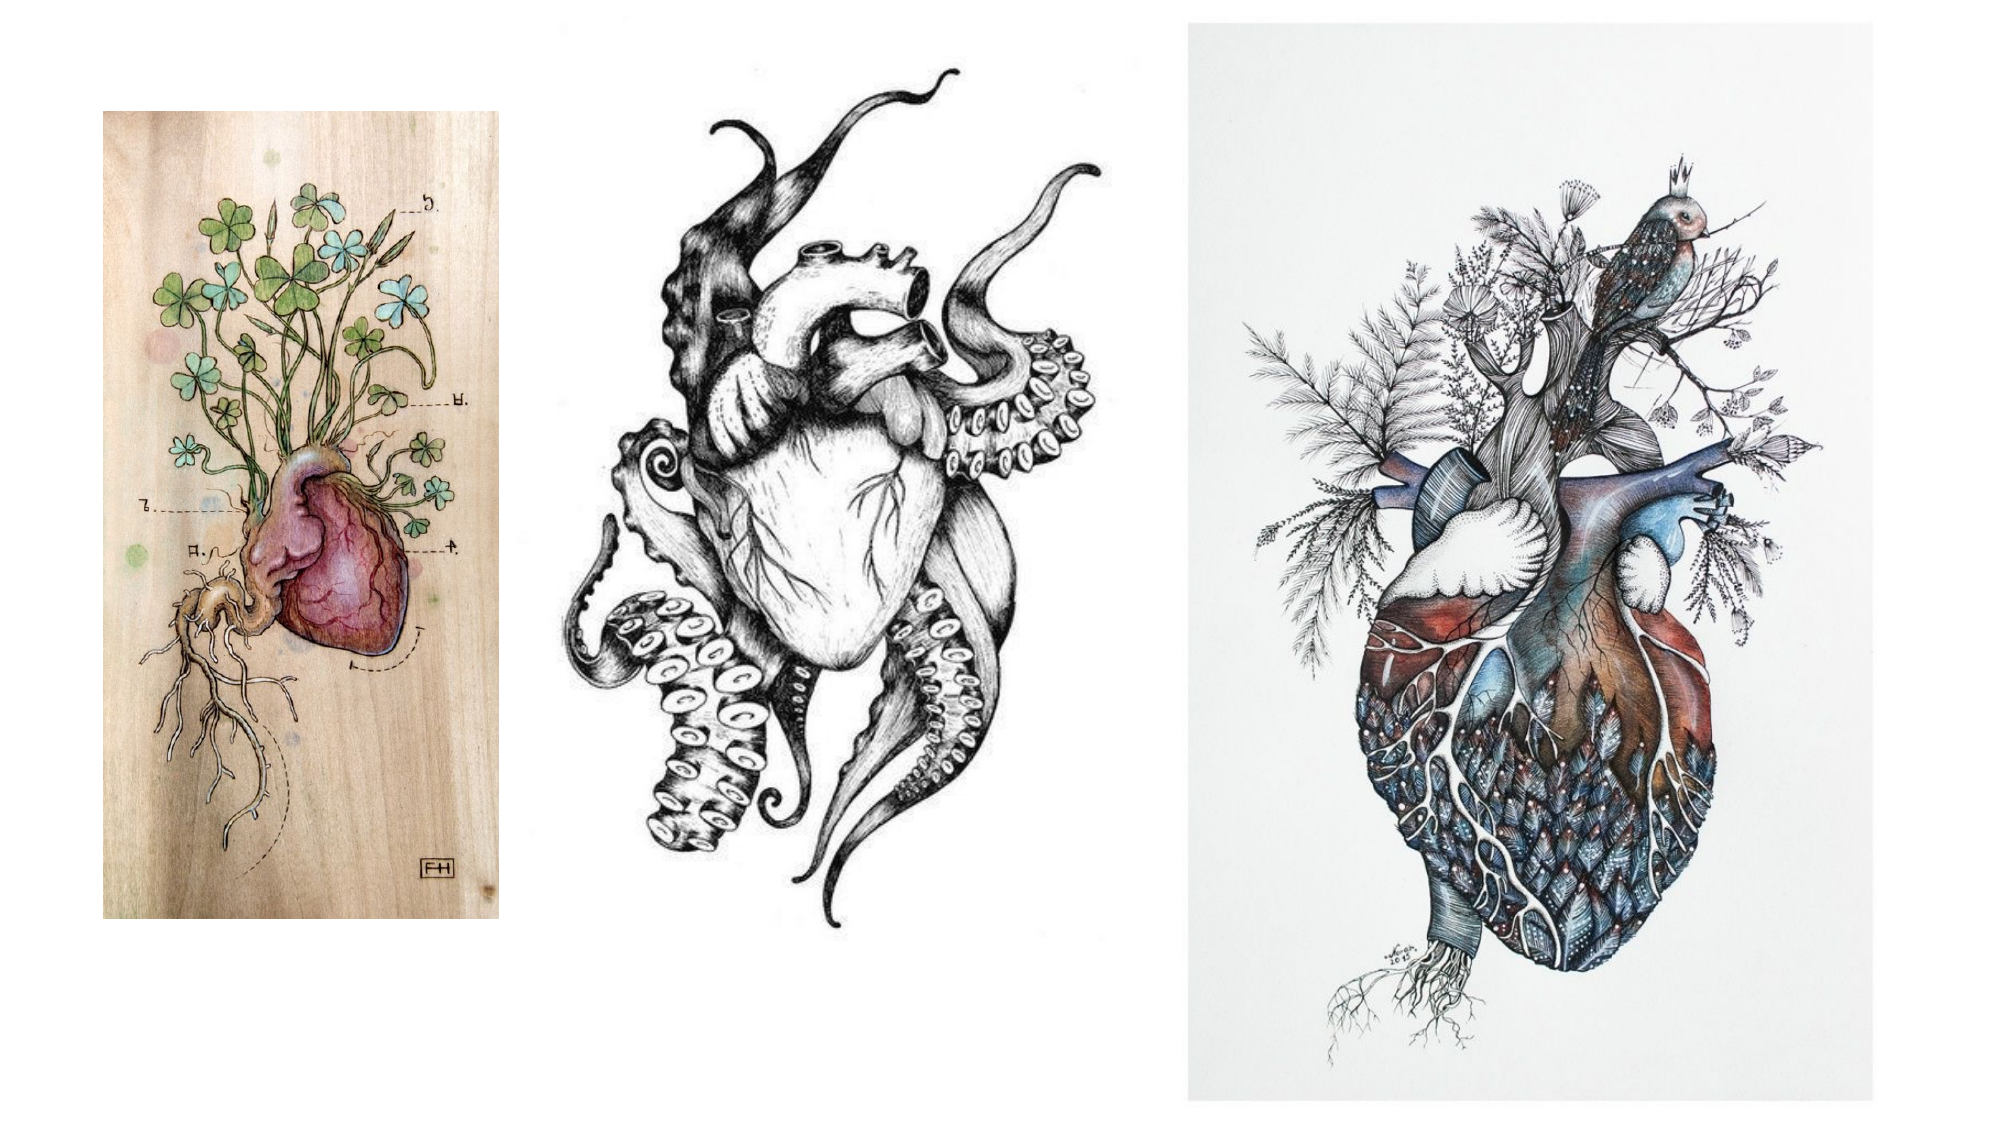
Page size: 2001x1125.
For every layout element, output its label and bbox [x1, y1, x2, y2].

picture [504, 16, 1142, 1014]
picture [103, 111, 499, 919]
picture [1164, 0, 1897, 1125]
